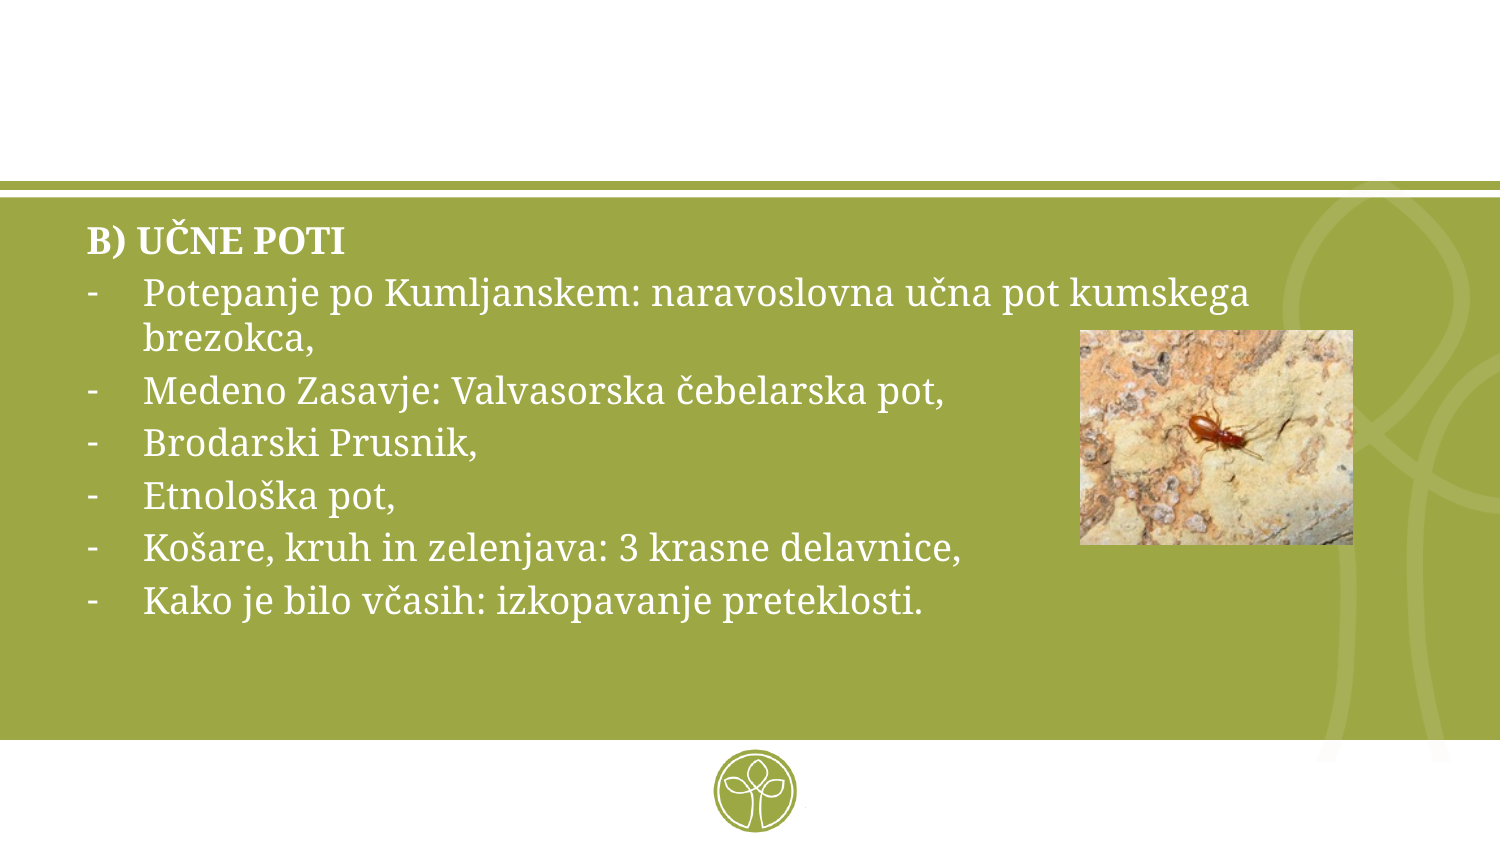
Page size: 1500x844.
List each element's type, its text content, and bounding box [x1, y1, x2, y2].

picture [692, 740, 806, 844]
list B) UČNE POTI Potepanje po Kumljanskem: naravoslovna učna pot kumskega brezokca, Medeno Zasavje: Valvasorska čebelarska pot, Brodarski Prusnik, Etnološka pot, Košare, kruh in zelenjava: 3 krasne delavnice, Kako je bilo včasih: izkopavanje preteklosti. [71, 209, 1422, 728]
picture [1080, 330, 1353, 545]
